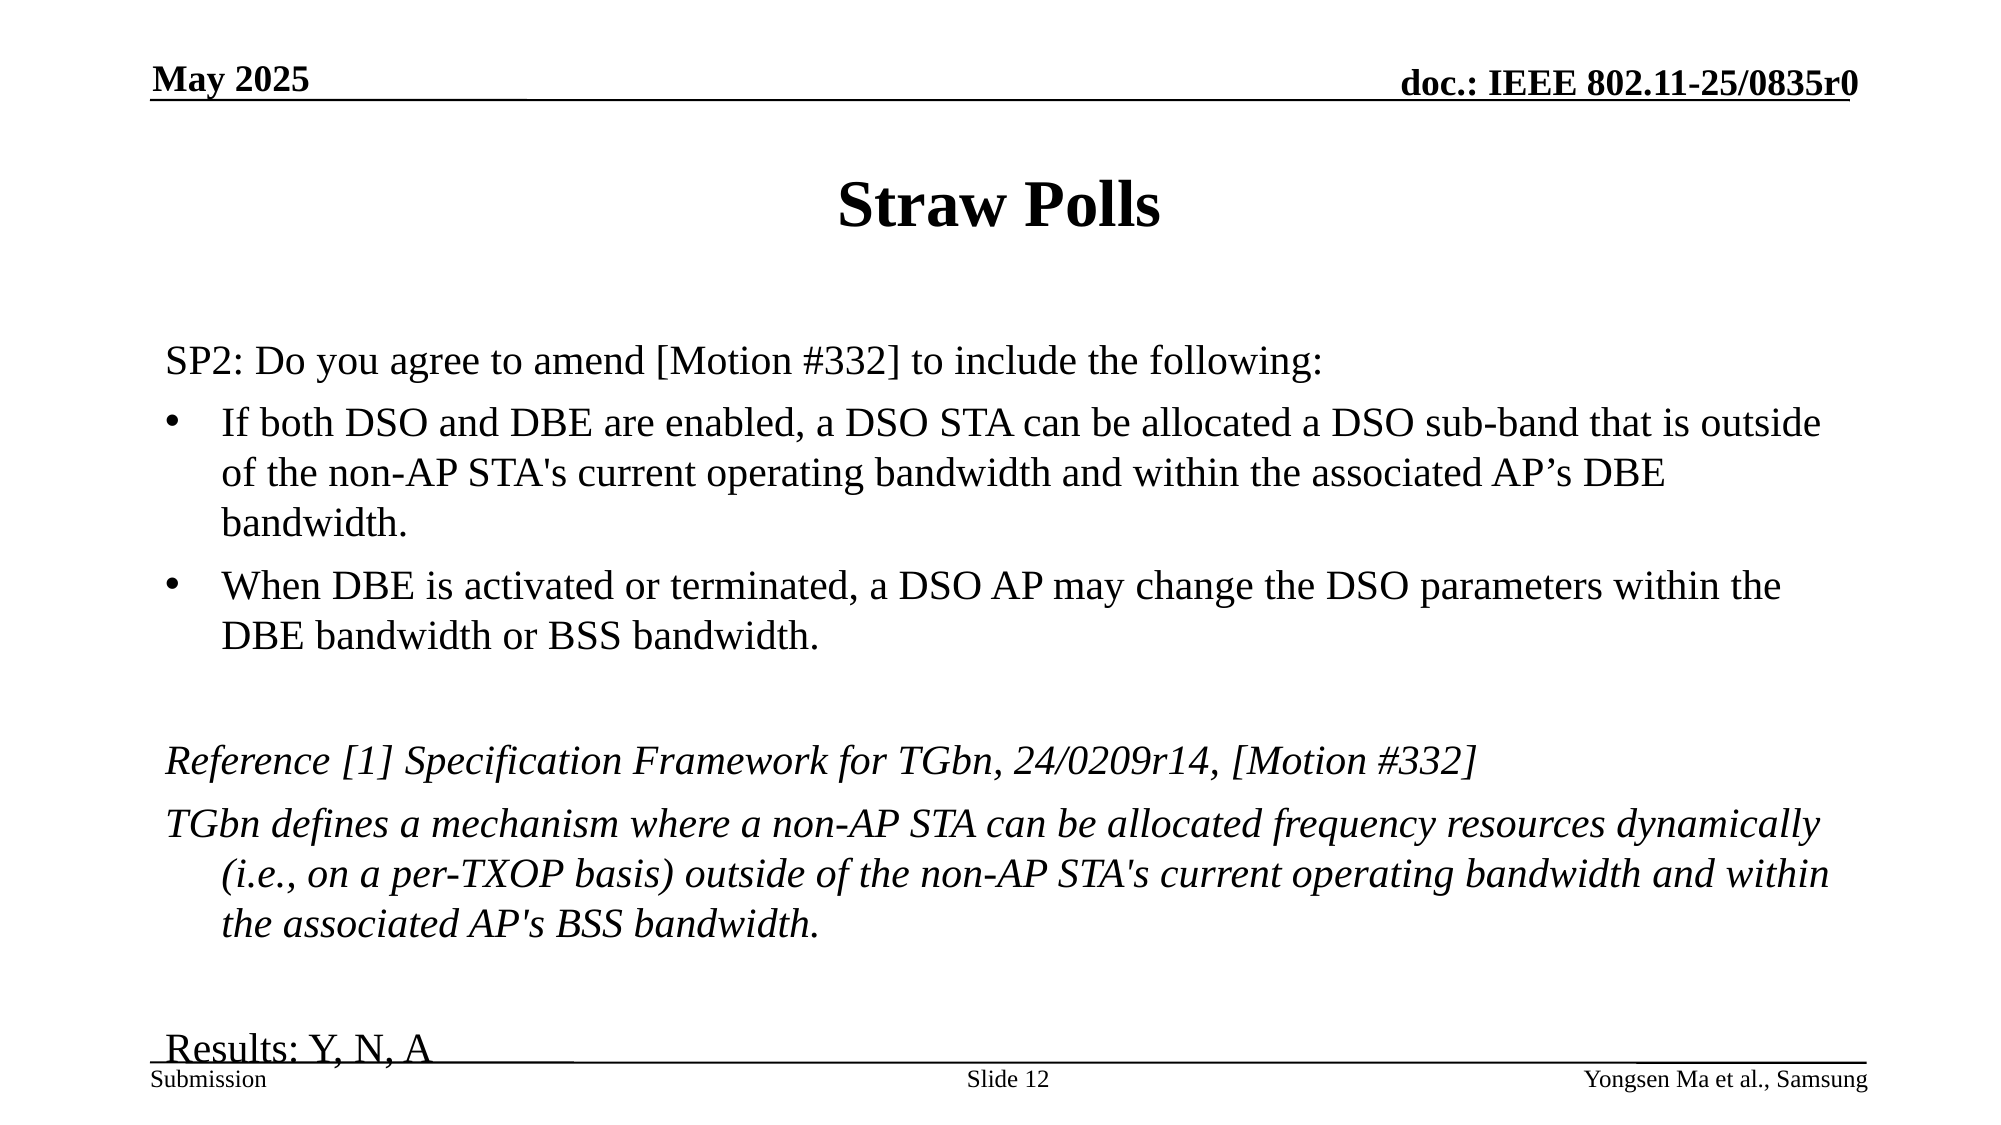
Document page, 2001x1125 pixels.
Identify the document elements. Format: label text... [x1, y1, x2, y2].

title Straw Polls [149, 112, 1850, 288]
list SP2: Do you agree to amend [Motion #332] to include the following: If both DSO and DBE are enabled, a DSO STA can be allocated a DSO sub-band that is outside of the non-AP STA's current operating bandwidth and within the associated AP’s DBE bandwidth. When DBE is activated or terminated, a DSO AP may change the DSO parameters within the DBE bandwidth or BSS bandwidth. Reference [1] Specification Framework for TGbn, 24/0209r14, [Motion #332] TGbn defines a mechanism where a non-AP STA can be allocated frequency resources dynamically (i.e., on a per-TXOP basis) outside of the non-AP STA's current operating bandwidth and within the associated AP's BSS bandwidth. Results: Y, N, A [149, 324, 1850, 1000]
slide_number Slide 12 [950, 1061, 1067, 1123]
footer Yongsen Ma et al., Samsung [1171, 1061, 1869, 1093]
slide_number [152, 54, 563, 100]
